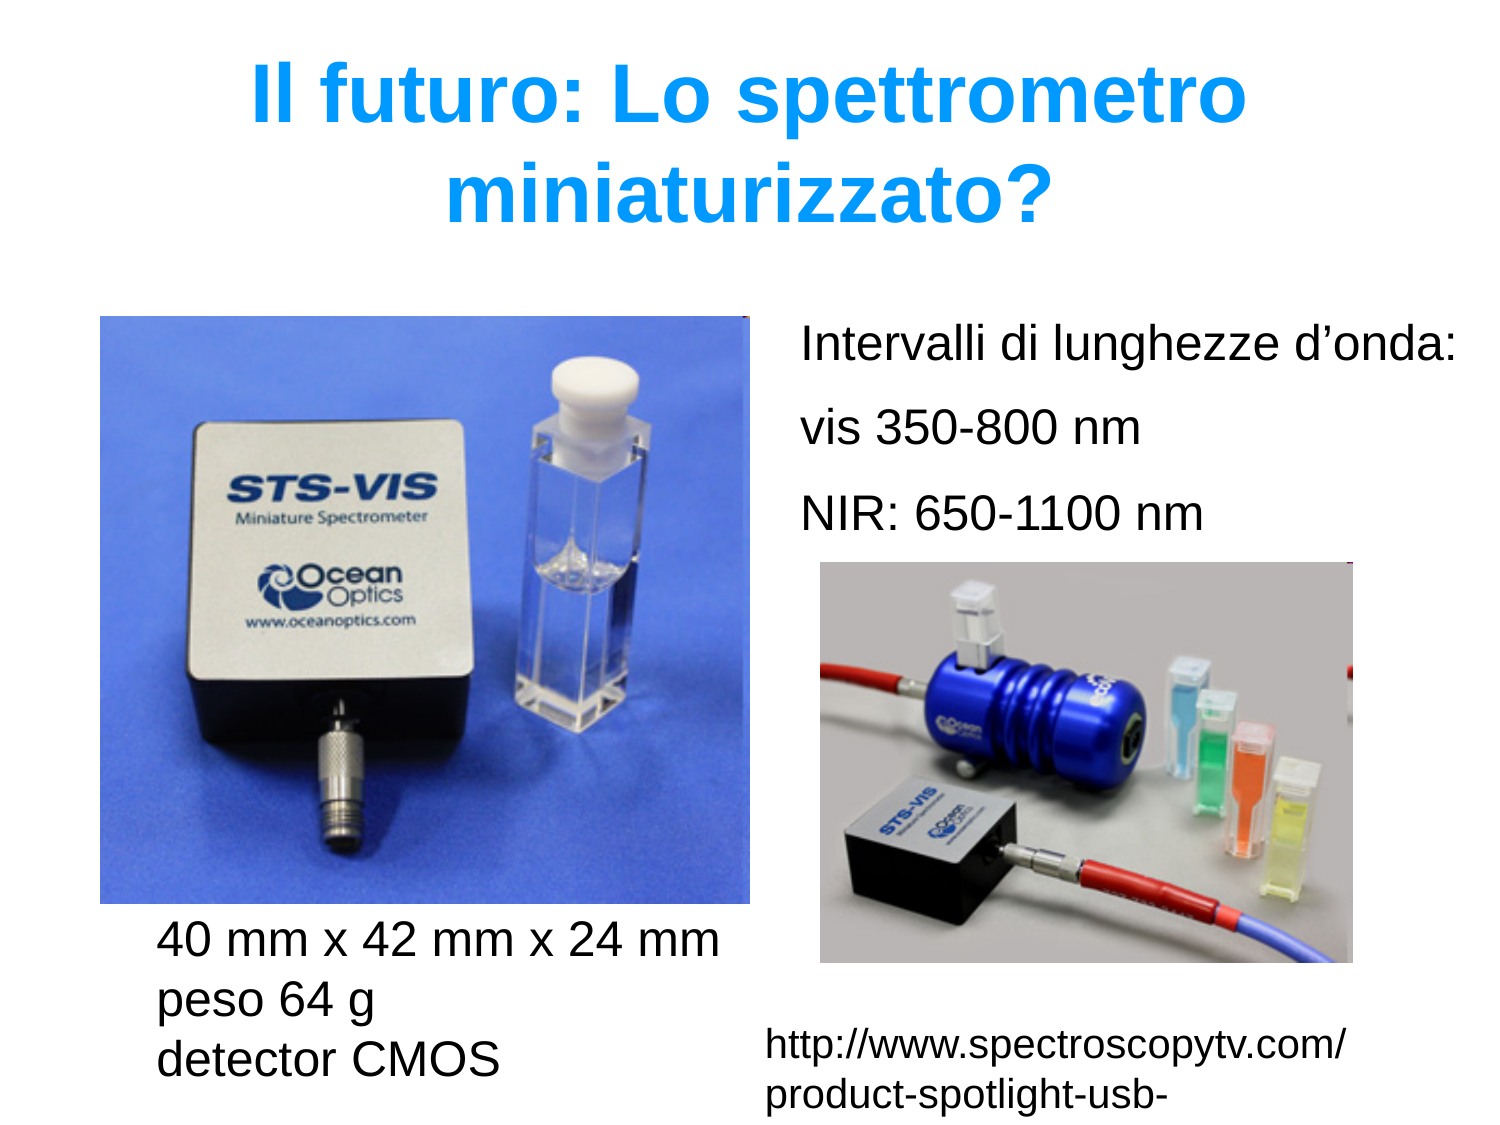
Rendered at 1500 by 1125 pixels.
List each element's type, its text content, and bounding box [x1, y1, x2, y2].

text_box 40 mm x 42 mm x 24 mm peso 64 g detector CMOS [141, 910, 751, 1094]
text_box http://www.spectroscopytv.com/product-spotlight-usb-spectrometers/ [749, 1009, 1447, 1125]
picture [99, 315, 751, 904]
text_box Intervalli di lunghezze d’onda: vis 350-800 nm NIR: 650-1100 nm [785, 302, 1500, 548]
title Il futuro: Lo spettrometro miniaturizzato? [75, 45, 1425, 233]
picture [820, 562, 1353, 964]
